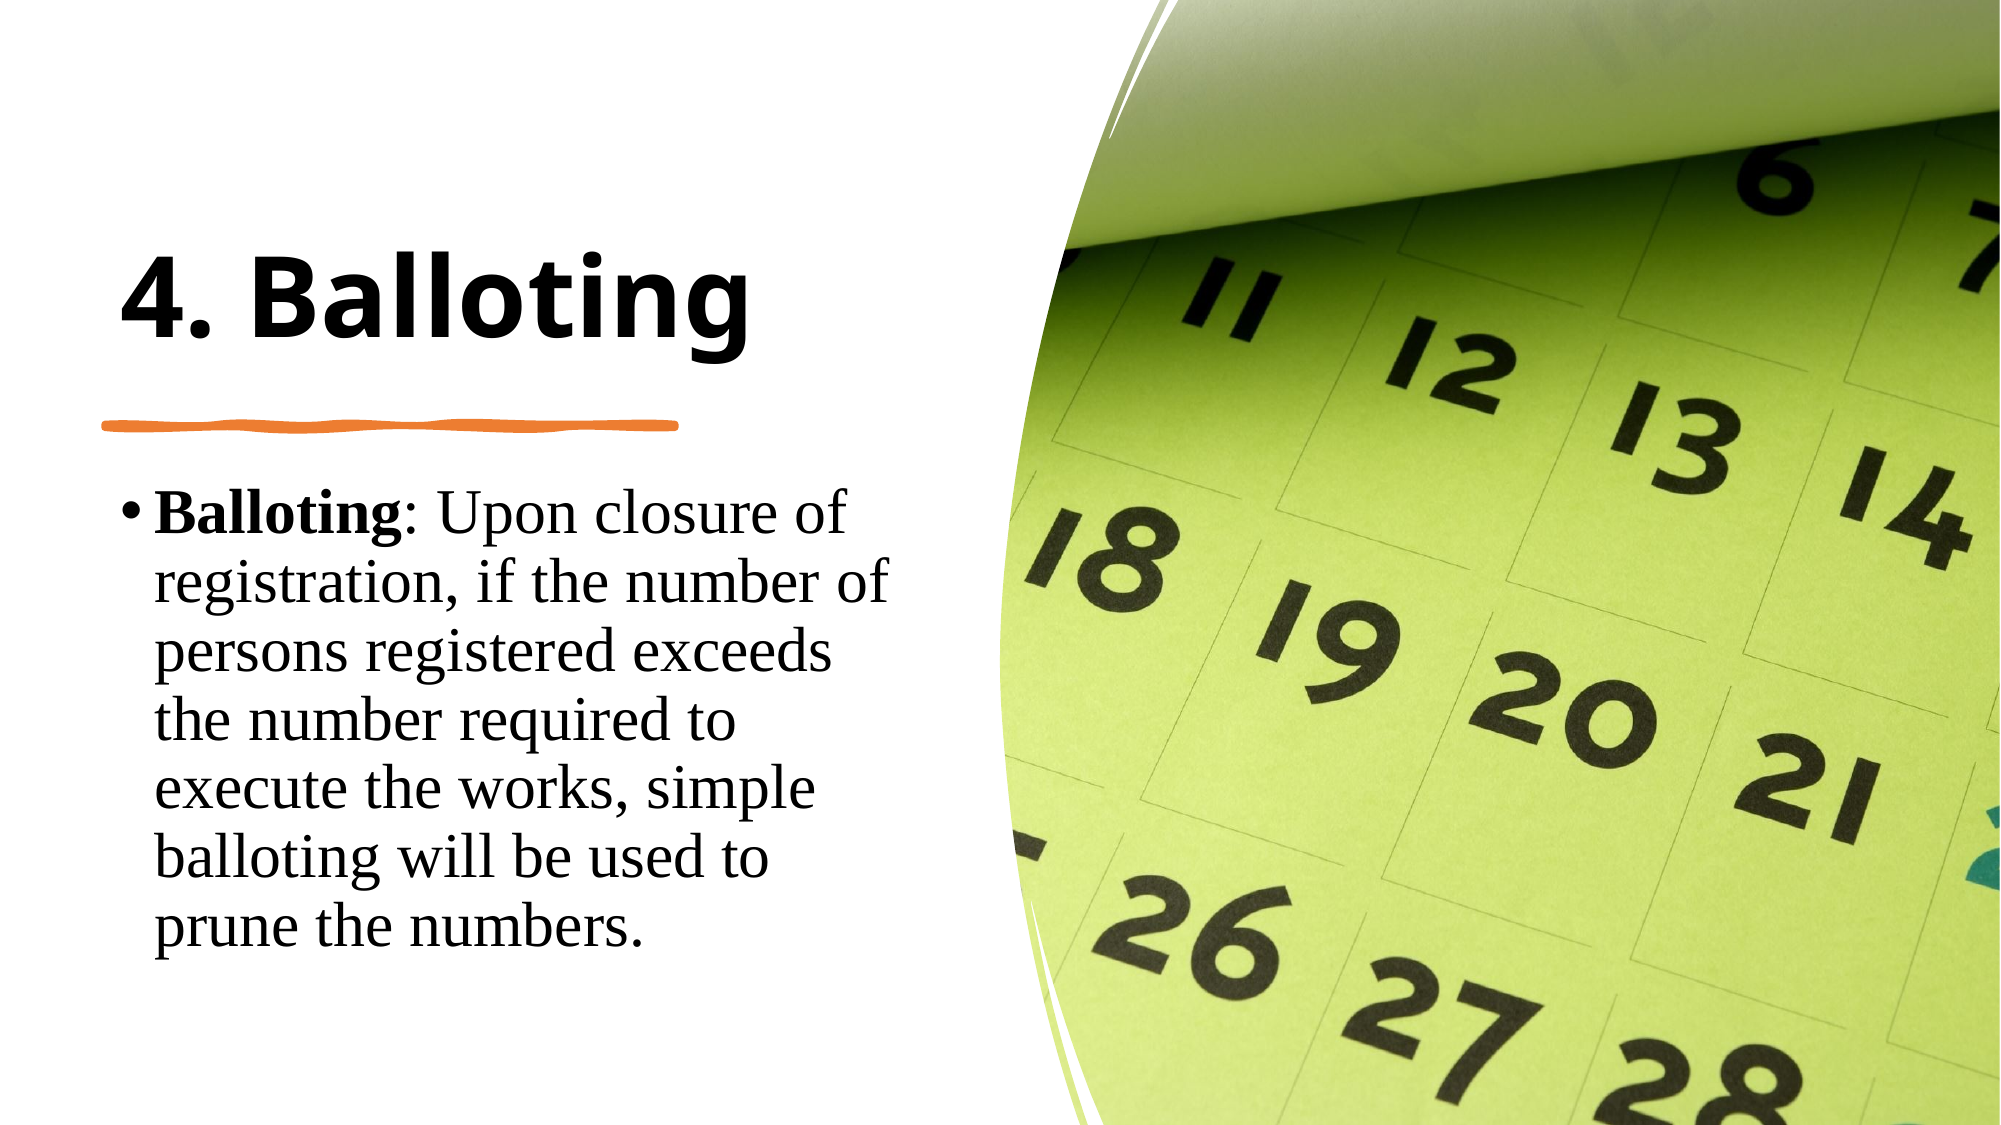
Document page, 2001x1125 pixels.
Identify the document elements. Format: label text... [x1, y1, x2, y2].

text_box [103, 421, 676, 431]
picture [999, 0, 2000, 1125]
title 4. Balloting [105, 48, 822, 370]
list Balloting: Upon closure of registration, if the number of persons registered exceeds the number required to execute the works, simple balloting will be used to prune the numbers. [105, 471, 913, 1016]
text_box [0, 0, 999, 1125]
